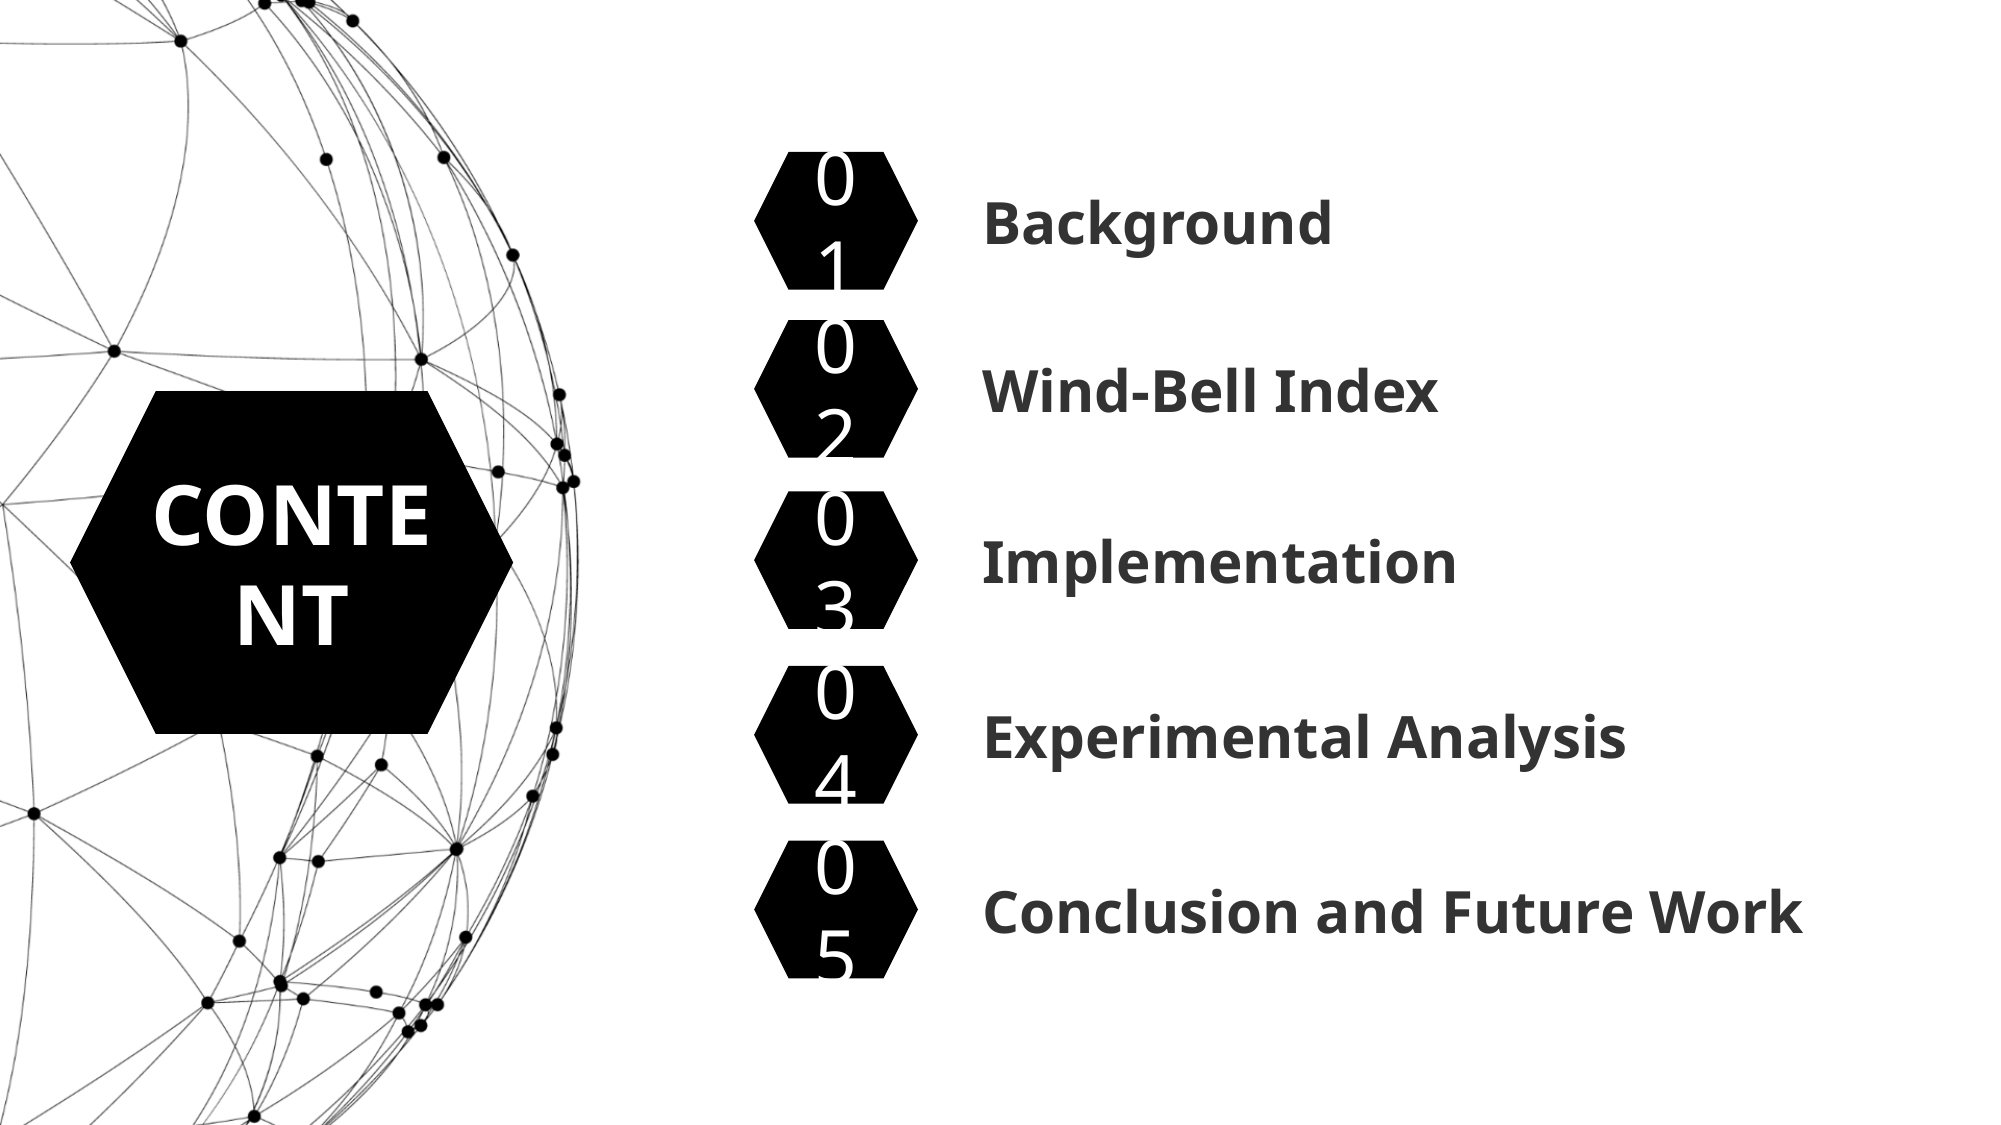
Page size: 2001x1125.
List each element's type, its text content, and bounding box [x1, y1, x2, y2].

text_box Conclusion and Future Work [967, 867, 1891, 953]
text_box Wind-Bell Index [967, 347, 1490, 432]
text_box Experimental Analysis [967, 693, 1698, 778]
text_box 04 [752, 664, 920, 805]
text_box Implementation [967, 518, 1511, 604]
text_box Background [967, 178, 1375, 264]
text_box CONTENT [68, 390, 515, 735]
text_box 05 [752, 839, 920, 980]
text_box 01 [752, 150, 920, 291]
text_box 02 [752, 318, 920, 459]
picture [0, 0, 2000, 1125]
text_box 03 [752, 490, 920, 631]
